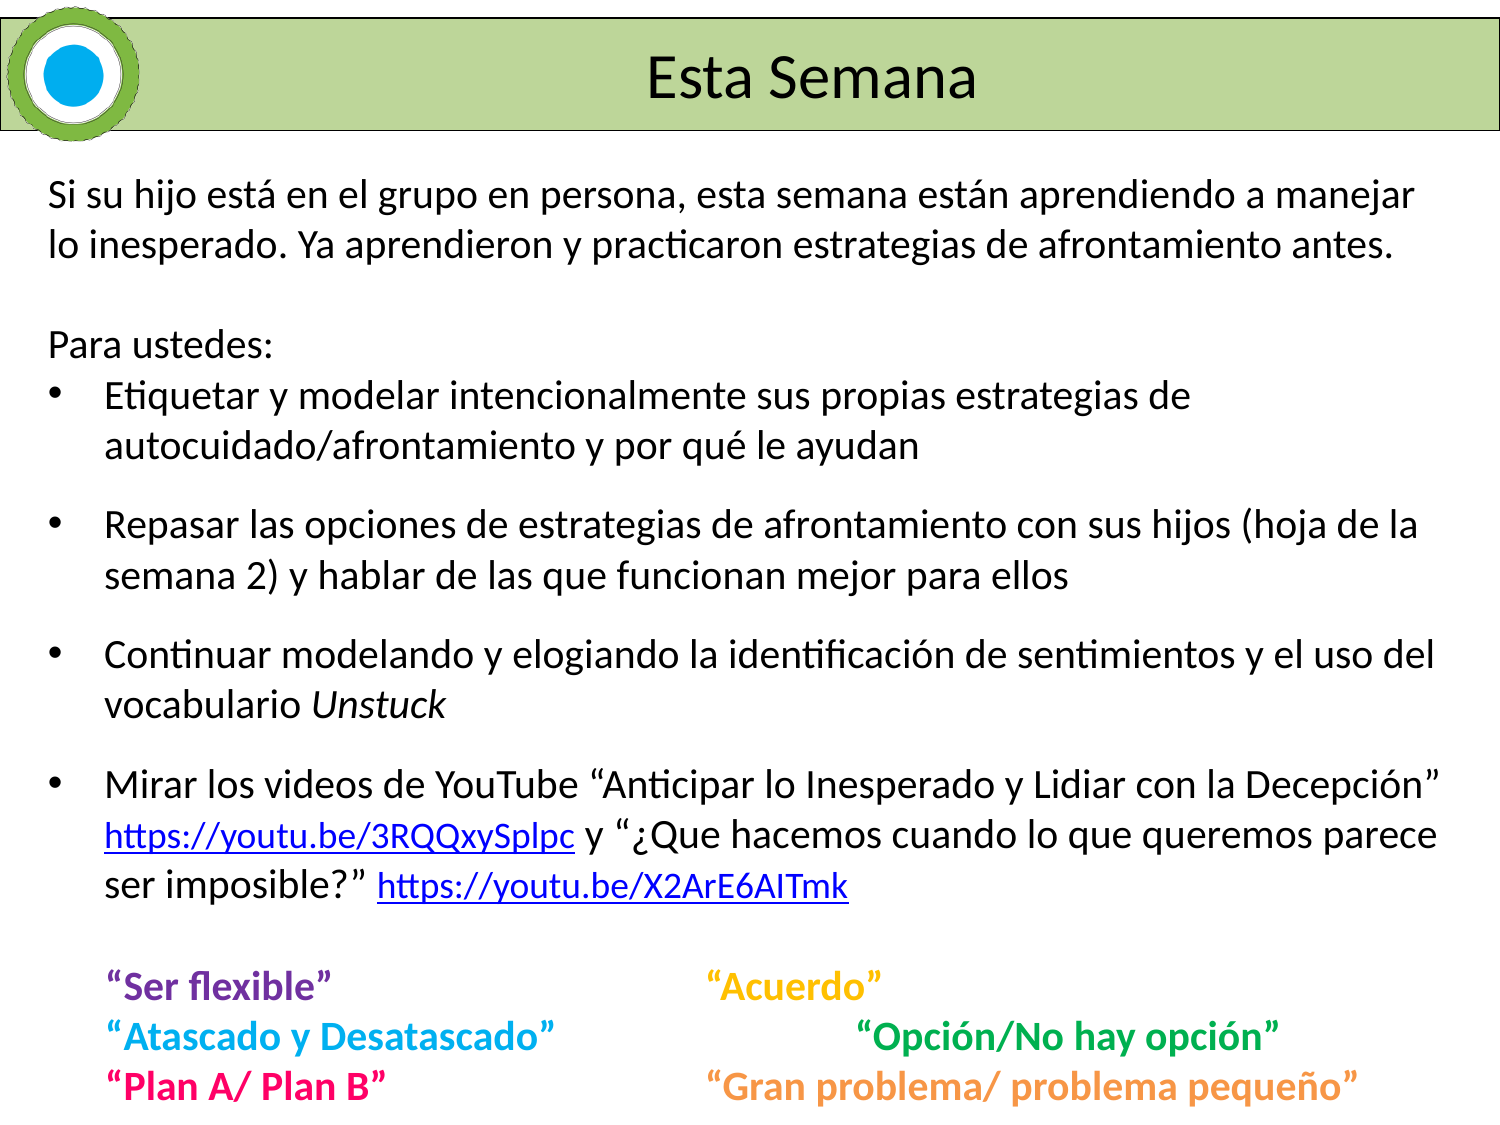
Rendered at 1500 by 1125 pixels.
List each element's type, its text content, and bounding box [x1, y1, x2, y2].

text_box Si su hijo está en el grupo en persona, esta semana están aprendiendo a manejar lo inesperado. Ya aprendieron y practicaron estrategias de afrontamiento antes. Para ustedes: Etiquetar y modelar intencionalmente sus propias estrategias de autocuidado/afrontamiento y por qué le ayudan Repasar las opciones de estrategias de afrontamiento con sus hijos (hoja de la semana 2) y hablar de las que funcionan mejor para ellos Continuar modelando y elogiando la identificación de sentimientos y el uso del vocabulario Unstuck Mirar los videos de YouTube “Anticipar lo Inesperado y Lidiar con la Decepción” https://youtu.be/3RQQxySplpc y “¿Que hacemos cuando lo que queremos parece ser imposible?” https://youtu.be/X2ArE6AITmk [33, 159, 1467, 915]
text_box [144, 18, 1500, 26]
text_box “Ser flexible” “Acuerdo” “Atascado y Desatascado” “Opción/No hay opción” “Plan A/ Plan B” “Gran problema/ problema pequeño” [90, 951, 1500, 1117]
picture [5, 6, 140, 142]
text_box [144, 119, 1500, 131]
text_box Esta Semana [144, 26, 1500, 119]
